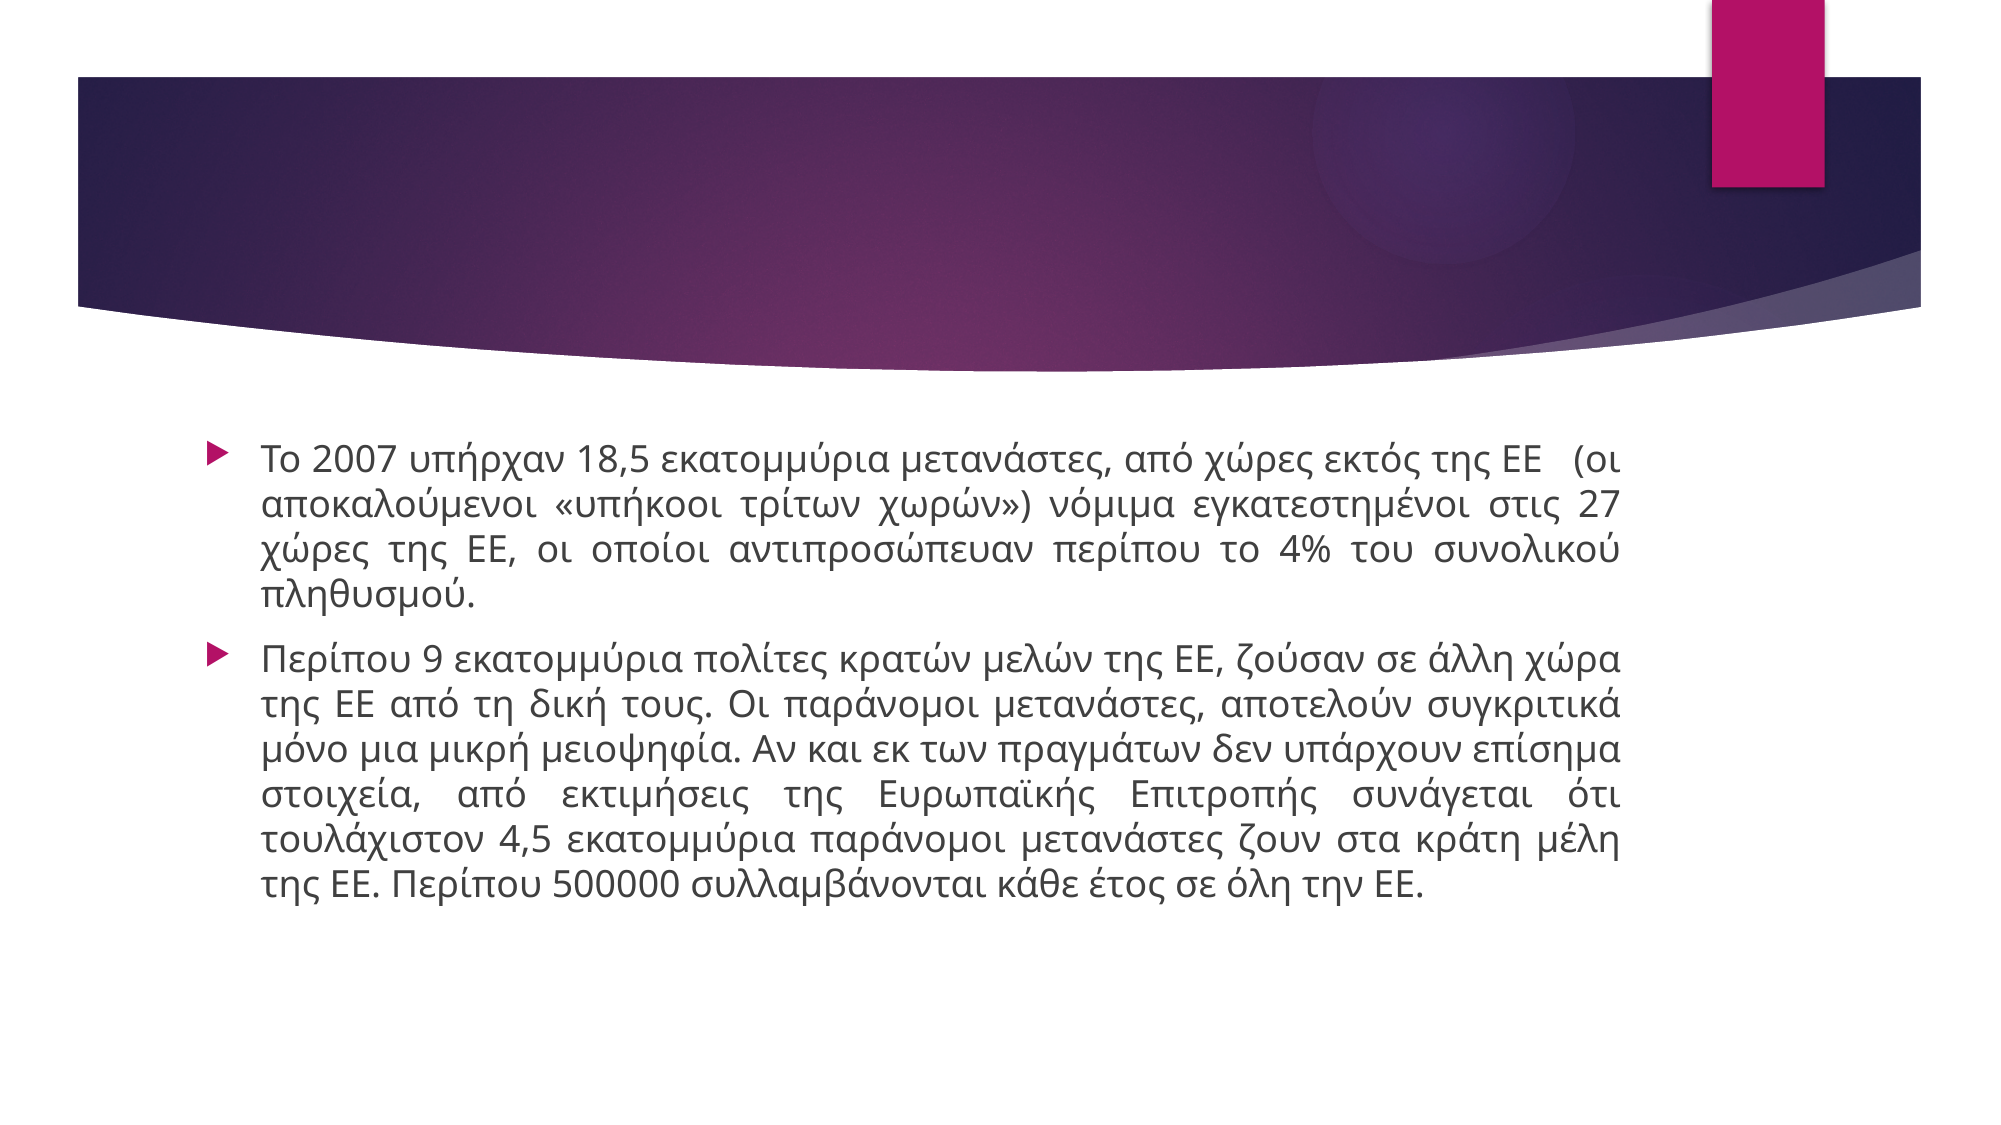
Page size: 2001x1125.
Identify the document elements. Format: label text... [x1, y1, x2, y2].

list Το 2007 υπήρχαν 18,5 εκατομμύρια μετανάστες, από χώρες εκτός της ΕΕ (οι αποκαλούμενοι «υπήκοοι τρίτων χωρών») νόμιμα εγκατεστημένοι στις 27 χώρες της ΕΕ, οι οποίοι αντιπροσώπευαν περίπου το 4% του συνολικού πληθυσμού. Περίπου 9 εκατομμύρια πολίτες κρατών μελών της ΕΕ, ζούσαν σε άλλη χώρα της ΕΕ από τη δική τους. Οι παράνομοι μετανάστες, αποτελούν συγκριτικά μόνο μια μικρή μειοψηφία. Αν και εκ των πραγμάτων δεν υπάρχουν επίσημα στοιχεία, από εκτιμήσεις της Ευρωπαϊκής Επιτροπής συνάγεται ότι τουλάχιστον 4,5 εκατομμύρια παράνομοι μετανάστες ζουν στα κράτη μέλη της ΕΕ. Περίπου 500000 συλλαμβάνονται κάθε έτος σε όλη την ΕΕ. [189, 427, 1638, 988]
